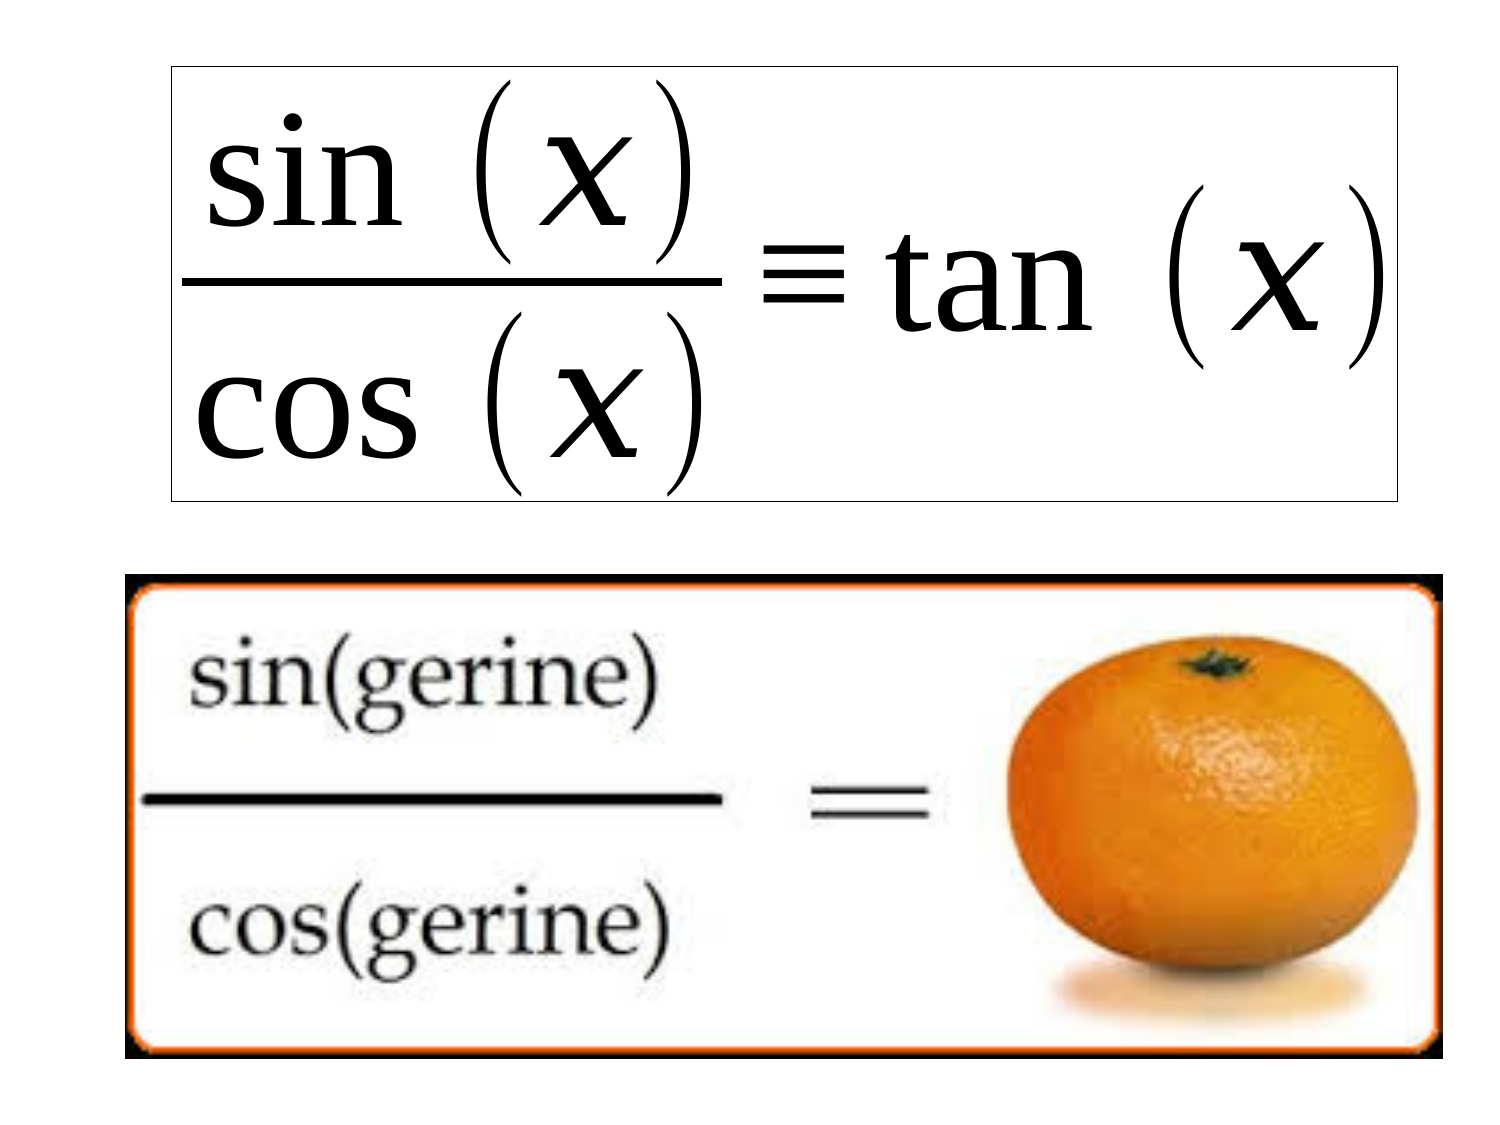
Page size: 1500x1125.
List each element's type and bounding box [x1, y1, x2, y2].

picture [125, 574, 1444, 1059]
